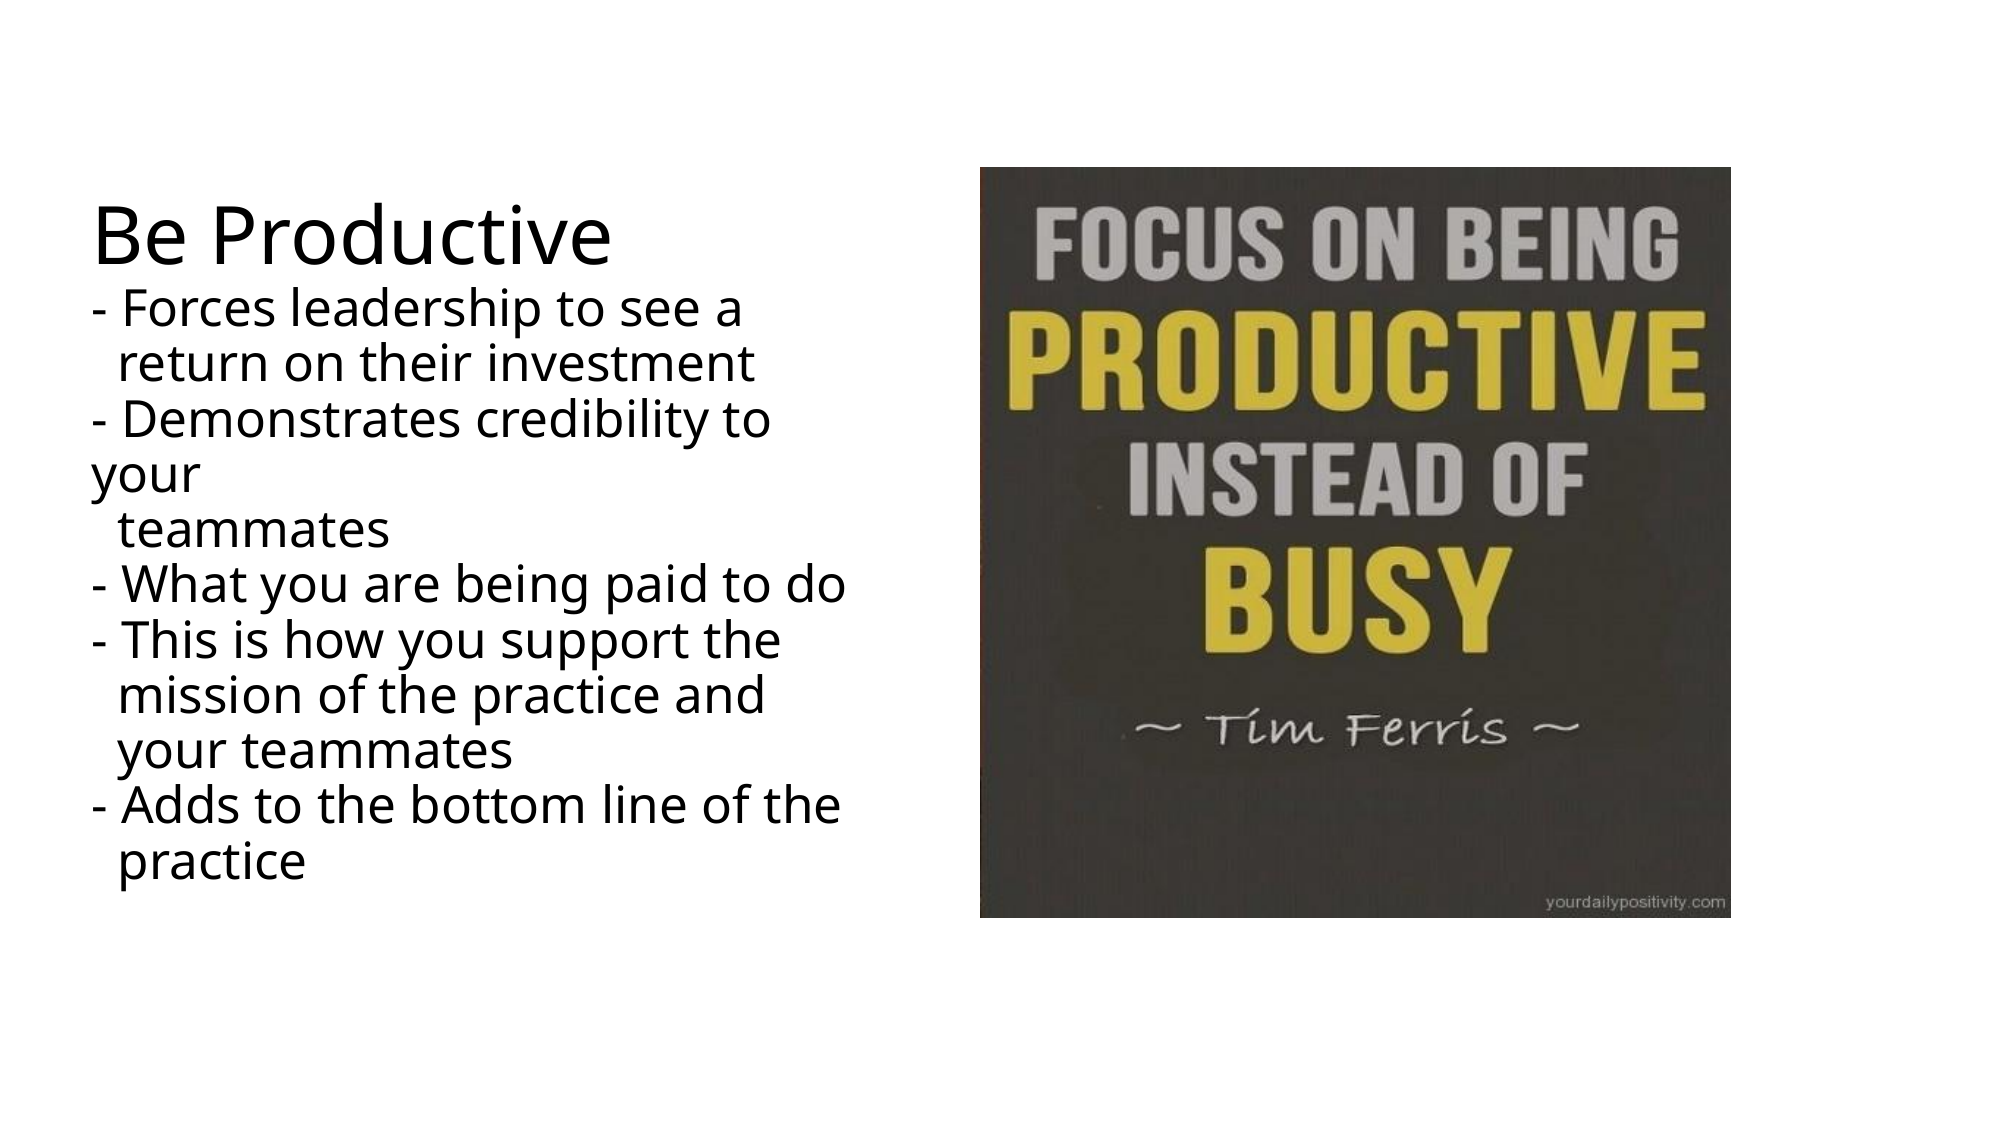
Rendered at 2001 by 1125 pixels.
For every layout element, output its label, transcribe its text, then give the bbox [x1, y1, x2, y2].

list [980, 167, 1731, 918]
title Be Productive - Forces leadership to see a return on their investment - Demonstrates credibility to your teammates - What you are being paid to do - This is how you support the mission of the practice and your teammates - Adds to the bottom line of the practice [76, 167, 888, 918]
